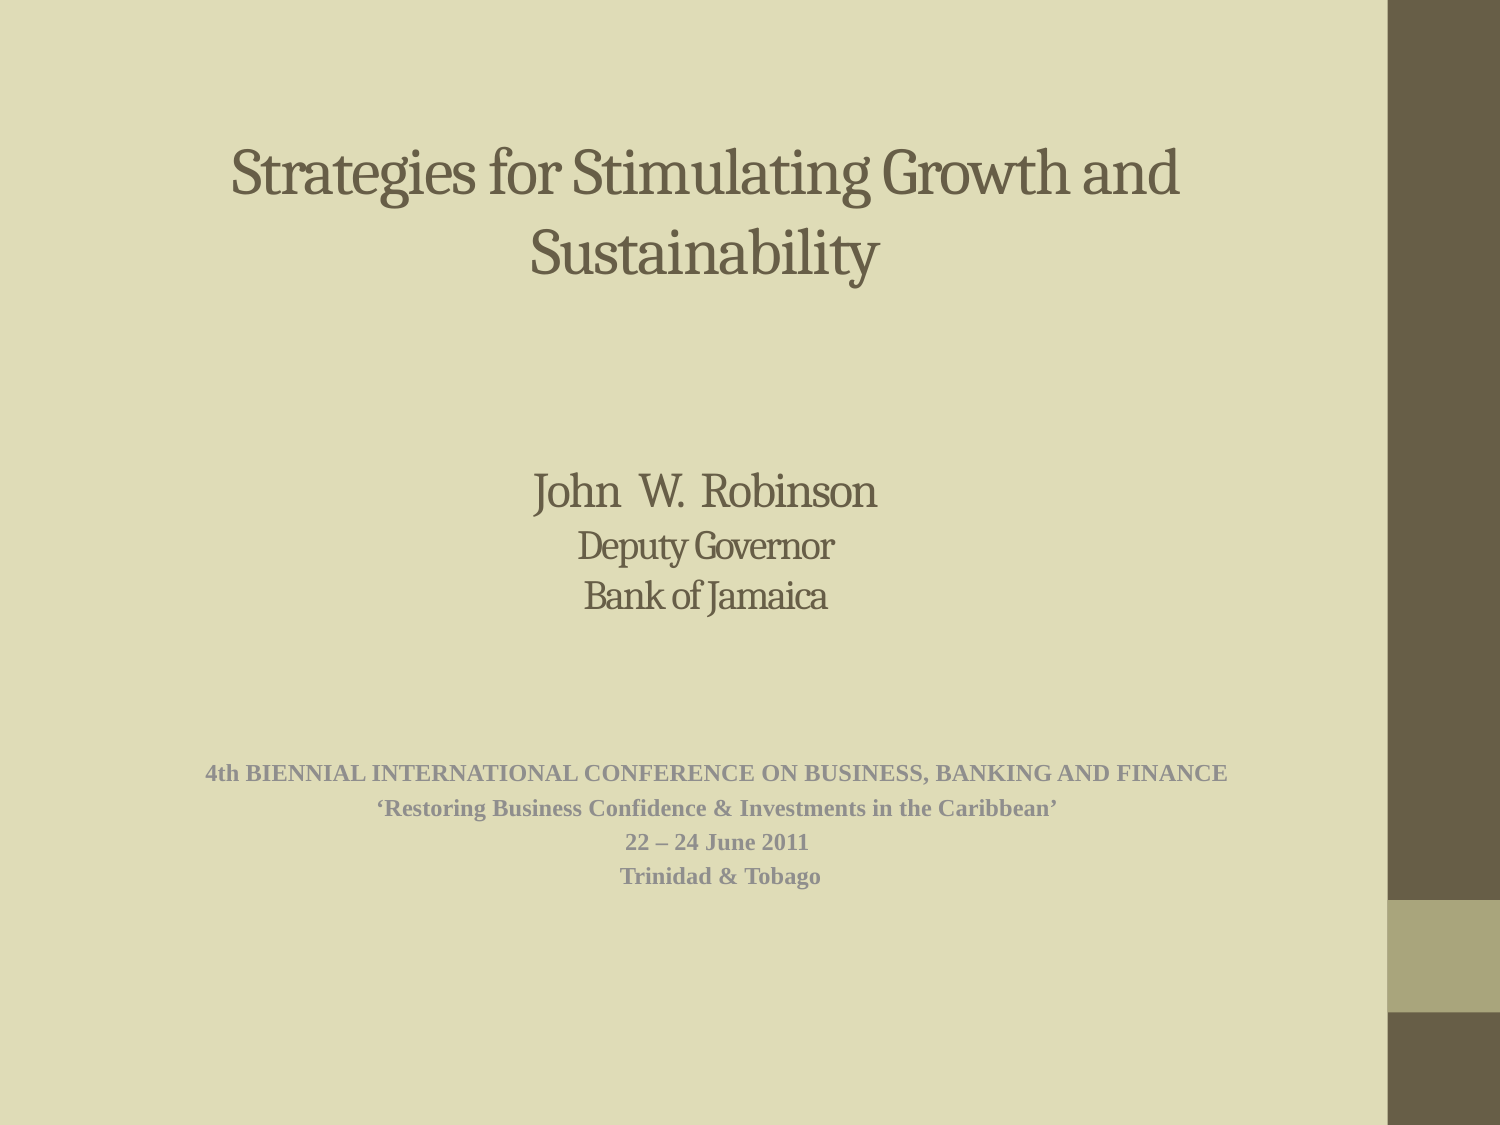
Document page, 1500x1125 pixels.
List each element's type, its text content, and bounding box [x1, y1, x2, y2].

title Strategies for Stimulating Growth and Sustainability John W. Robinson Deputy Governor Bank of Jamaica [87, 200, 1325, 626]
subtitle 4th BIENNIAL INTERNATIONAL CONFERENCE ON BUSINESS, BANKING AND FINANCE ‘Restoring Business Confidence & Investments in the Caribbean’ 22 – 24 June 2011 Trinidad & Tobago [187, 750, 1248, 925]
